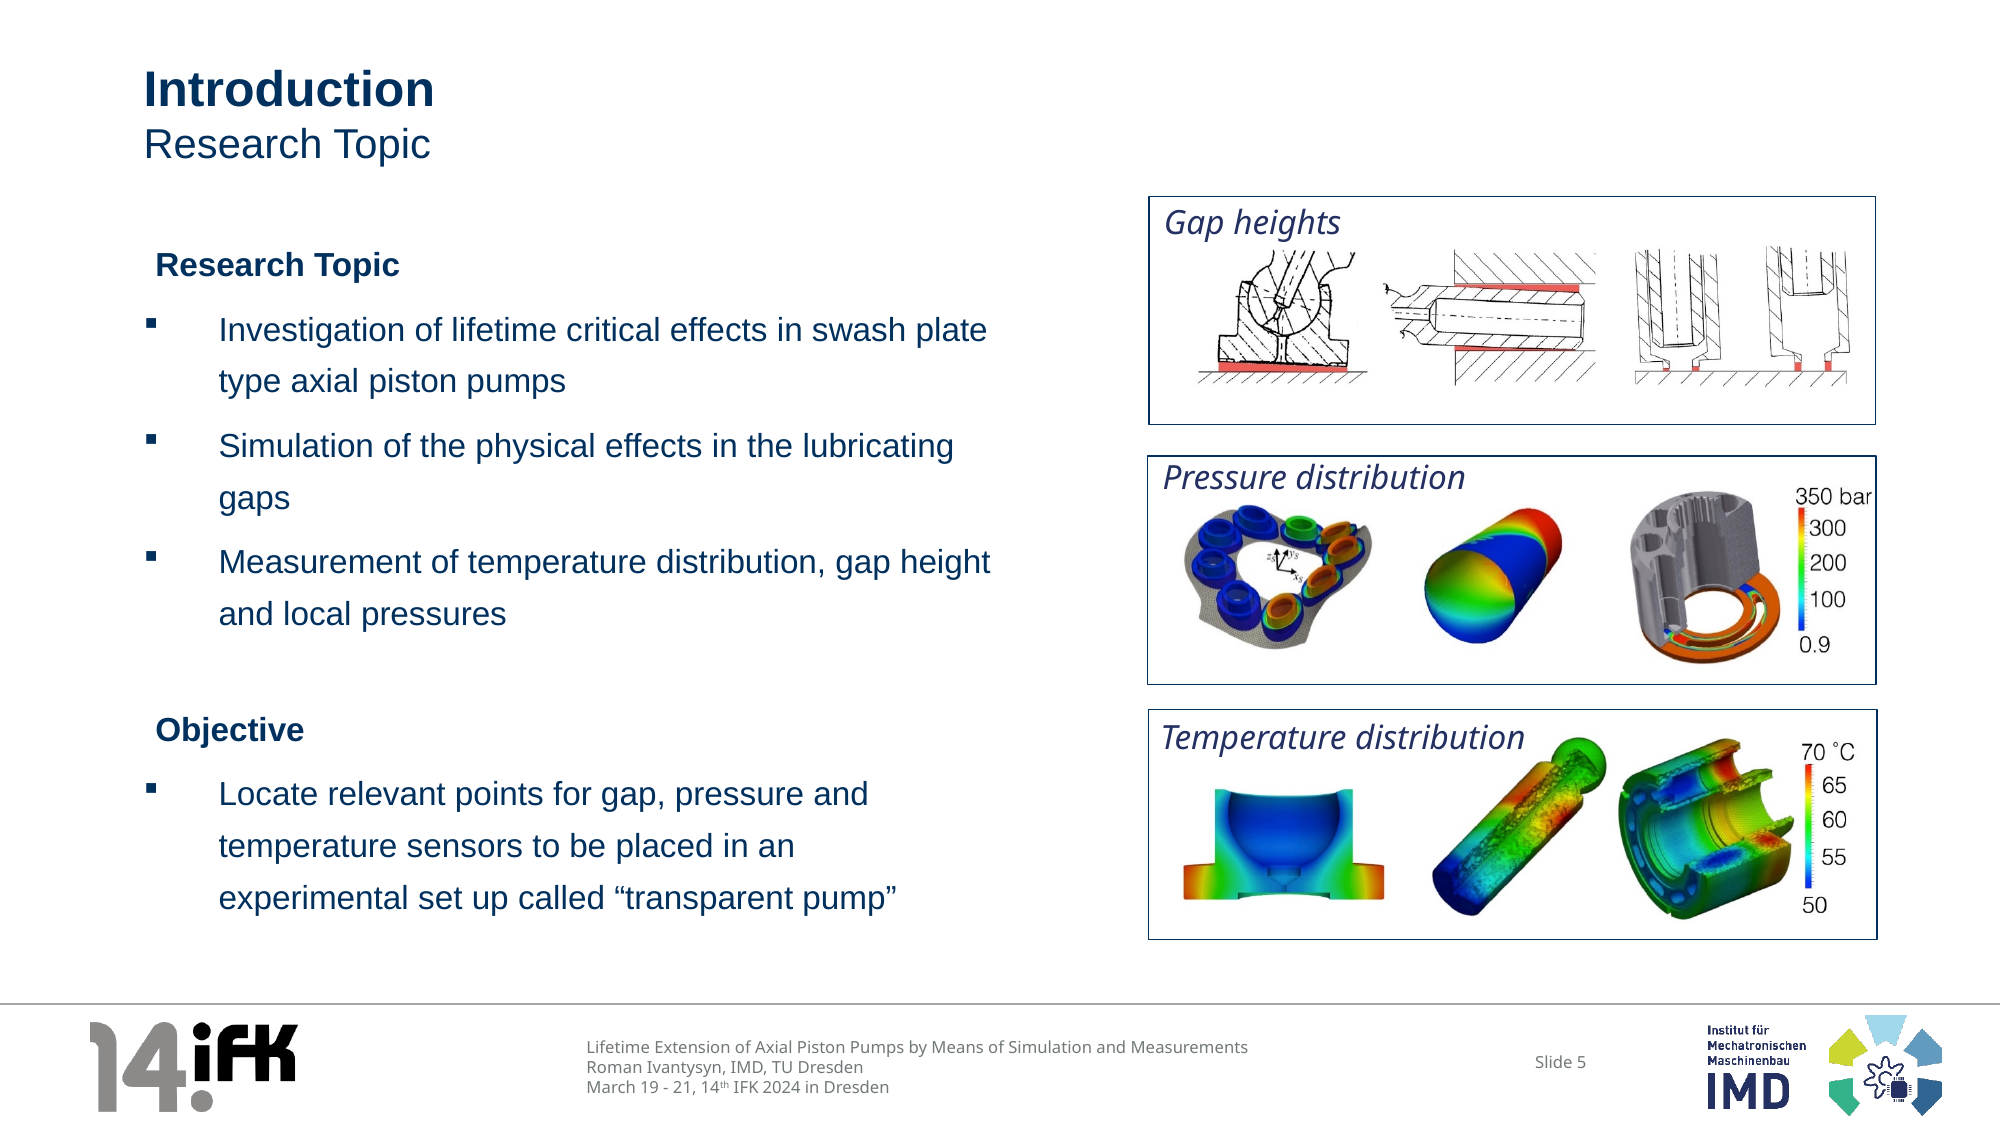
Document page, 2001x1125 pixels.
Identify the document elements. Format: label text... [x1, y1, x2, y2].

title Introduction Research Topic [143, 56, 1709, 169]
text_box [1148, 709, 1877, 940]
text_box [1149, 193, 1876, 425]
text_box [1147, 449, 1876, 685]
text_box [143, 243, 996, 957]
picture [1708, 1015, 1942, 1116]
picture [90, 1022, 298, 1112]
